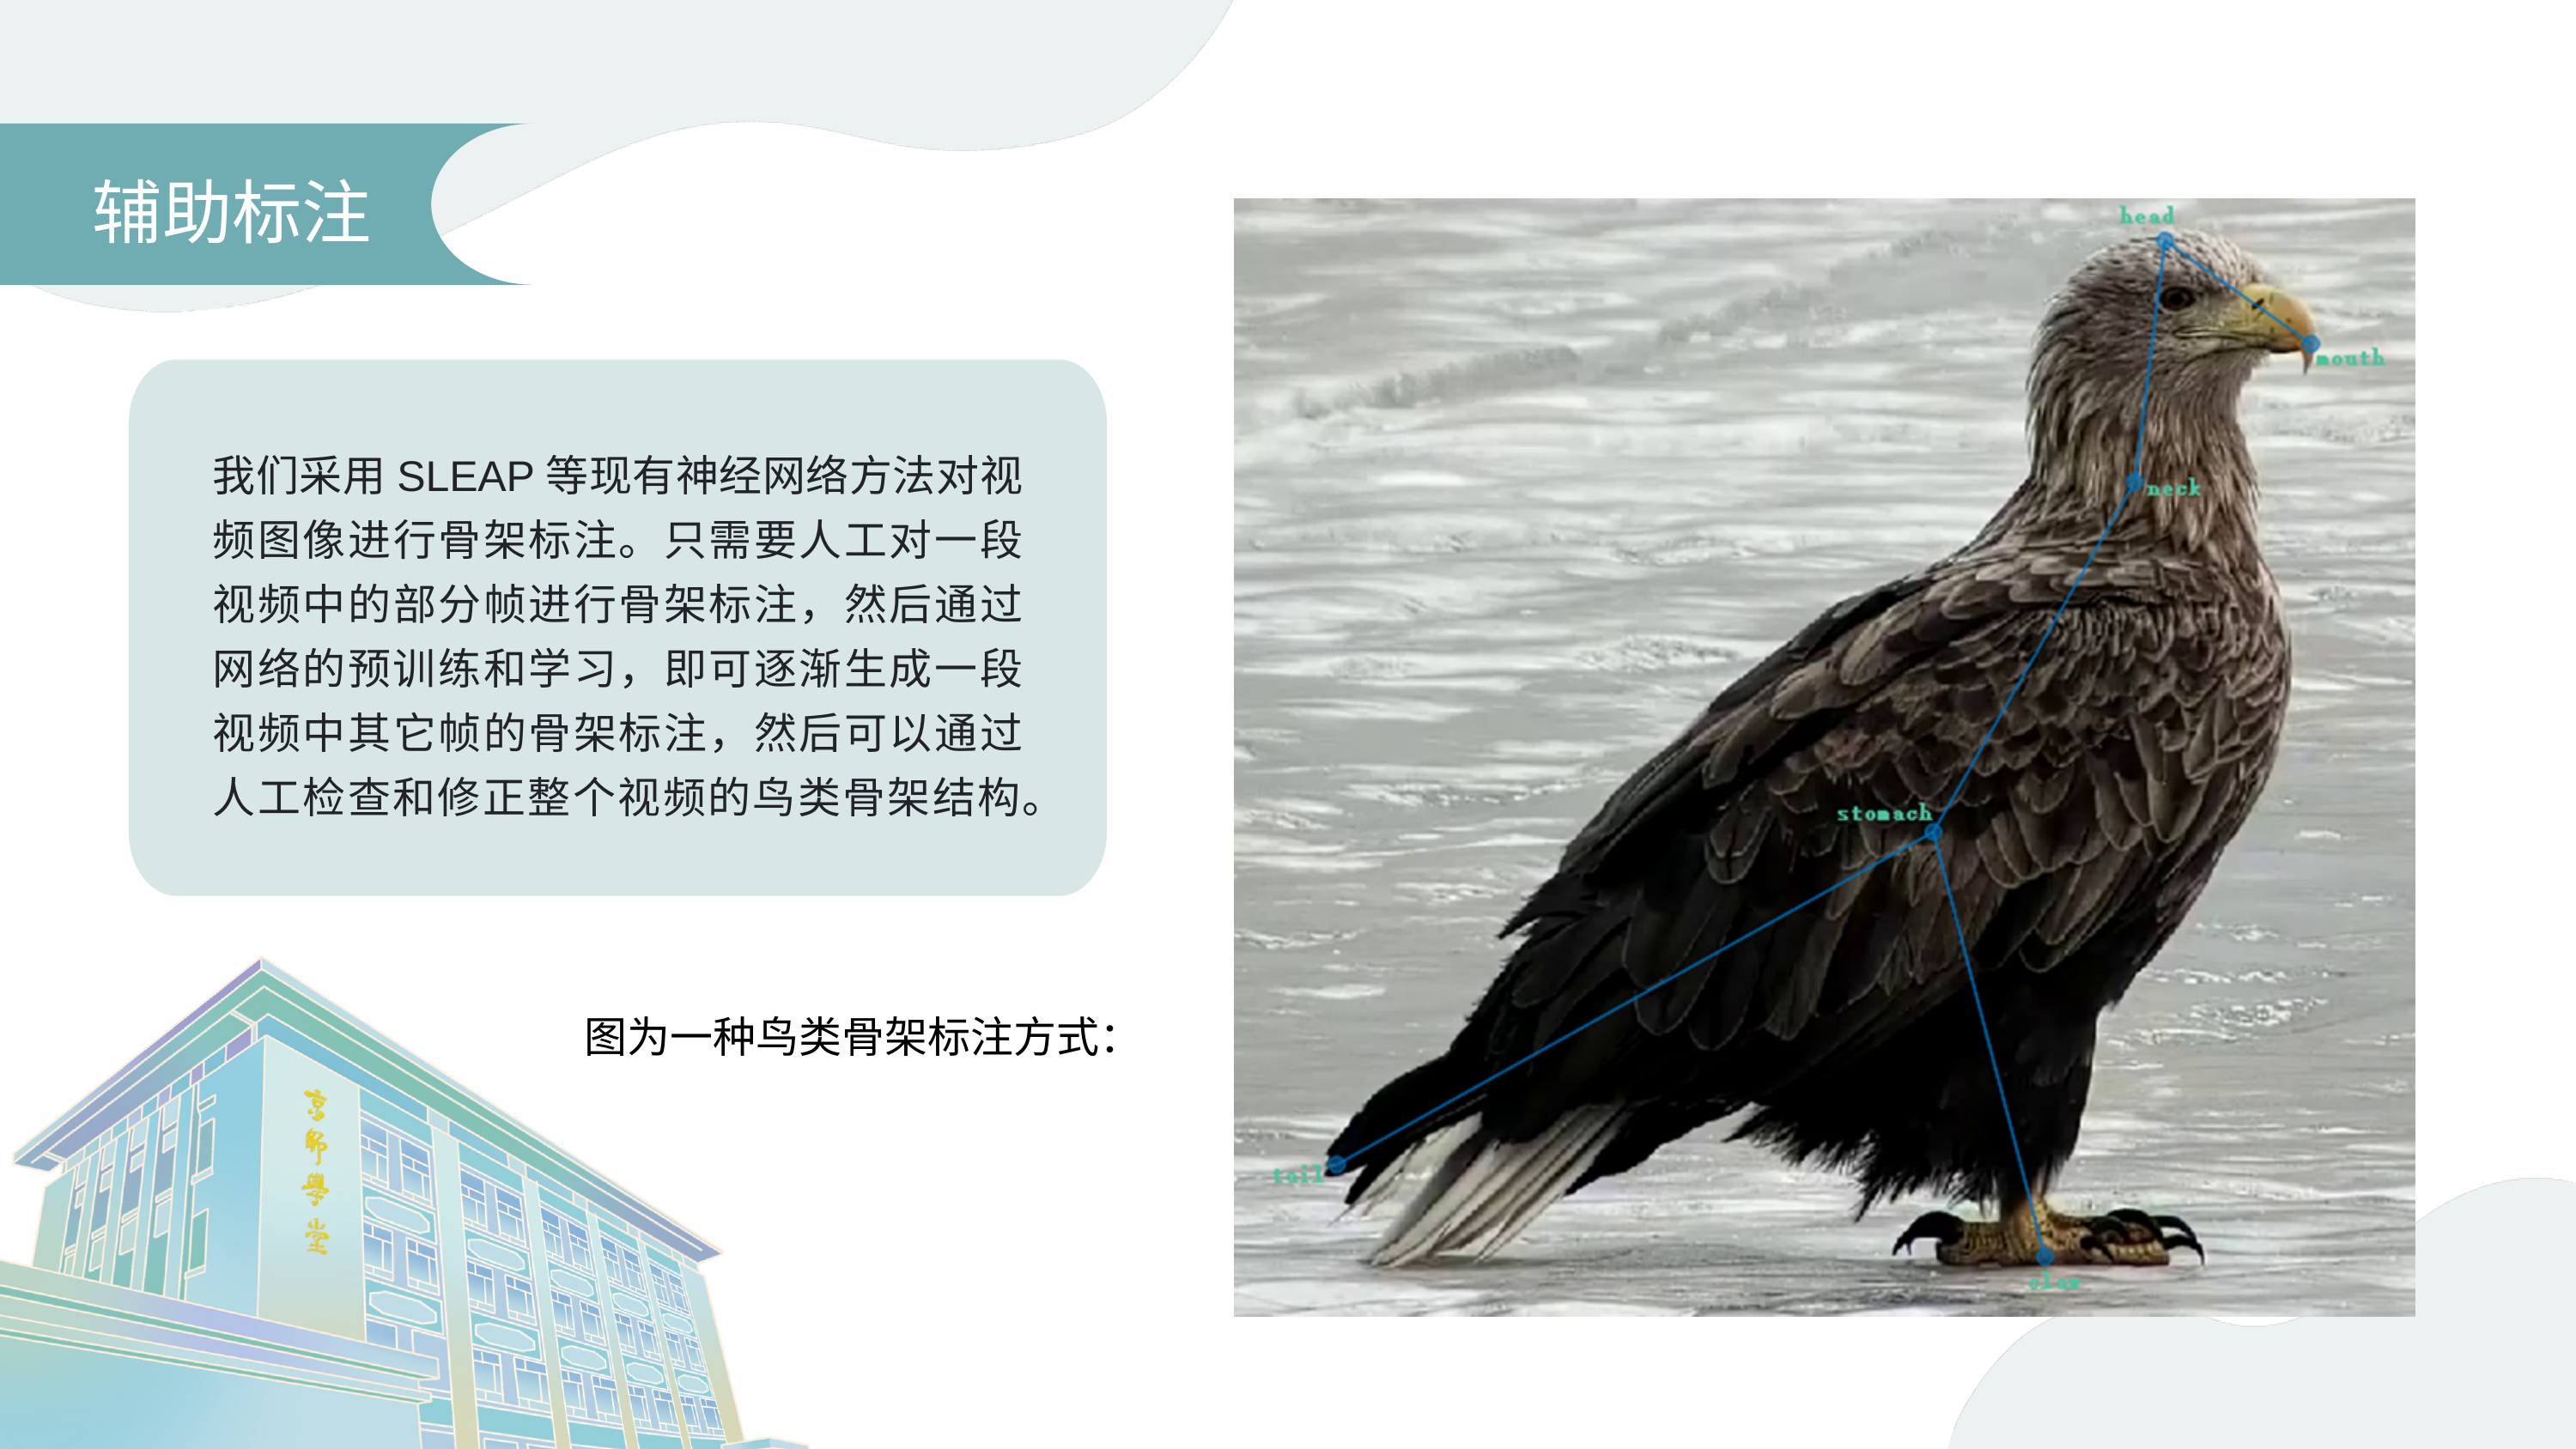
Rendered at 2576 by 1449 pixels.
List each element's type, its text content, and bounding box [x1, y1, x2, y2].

text_box 图为一种鸟类骨架标注方式： [571, 1003, 1156, 1068]
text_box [0, 123, 638, 285]
picture [1234, 198, 2415, 1317]
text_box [128, 359, 1108, 896]
picture [0, 911, 852, 1449]
